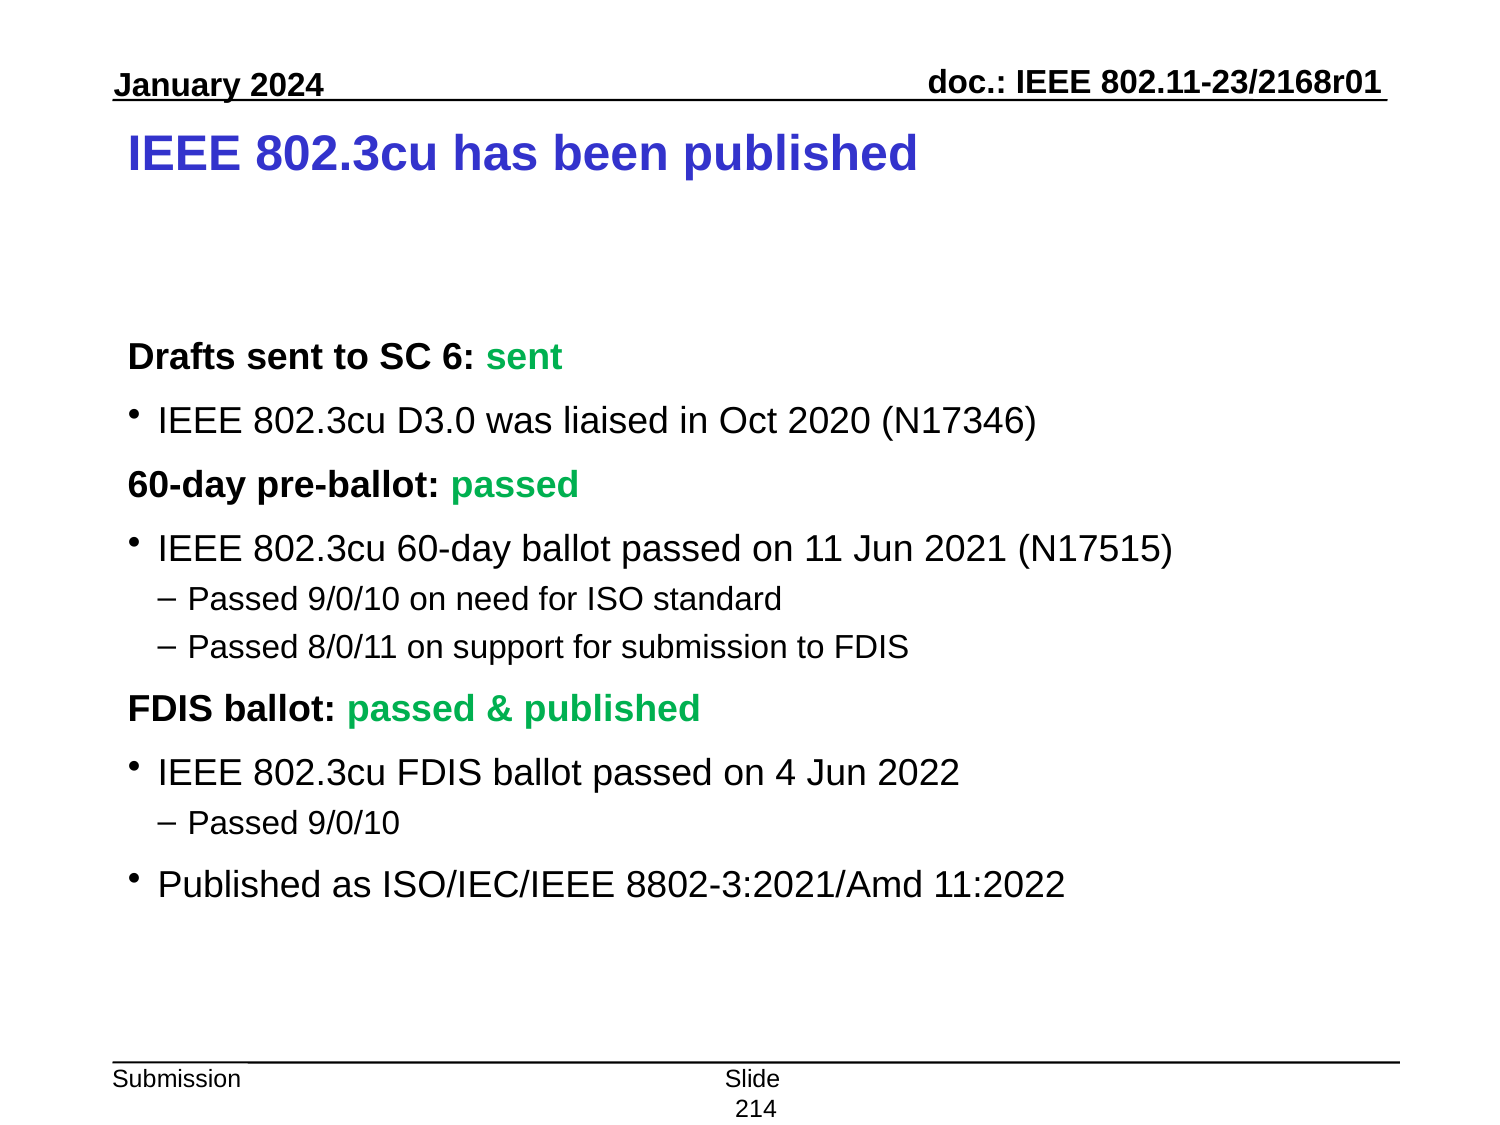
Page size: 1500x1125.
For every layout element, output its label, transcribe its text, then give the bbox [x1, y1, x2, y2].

list Drafts sent to SC 6: sent IEEE 802.3cu D3.0 was liaised in Oct 2020 (N17346) 60-day pre-ballot: passed IEEE 802.3cu 60-day ballot passed on 11 Jun 2021 (N17515) Passed 9/0/10 on need for ISO standard Passed 8/0/11 on support for submission to FDIS FDIS ballot: passed & published IEEE 802.3cu FDIS ballot passed on 4 Jun 2022 Passed 9/0/10 Published as ISO/IEC/IEEE 8802-3:2021/Amd 11:2022 [112, 324, 1388, 1000]
slide_number Slide 214 [709, 1061, 803, 1093]
title IEEE 802.3cu has been published [112, 112, 1388, 288]
